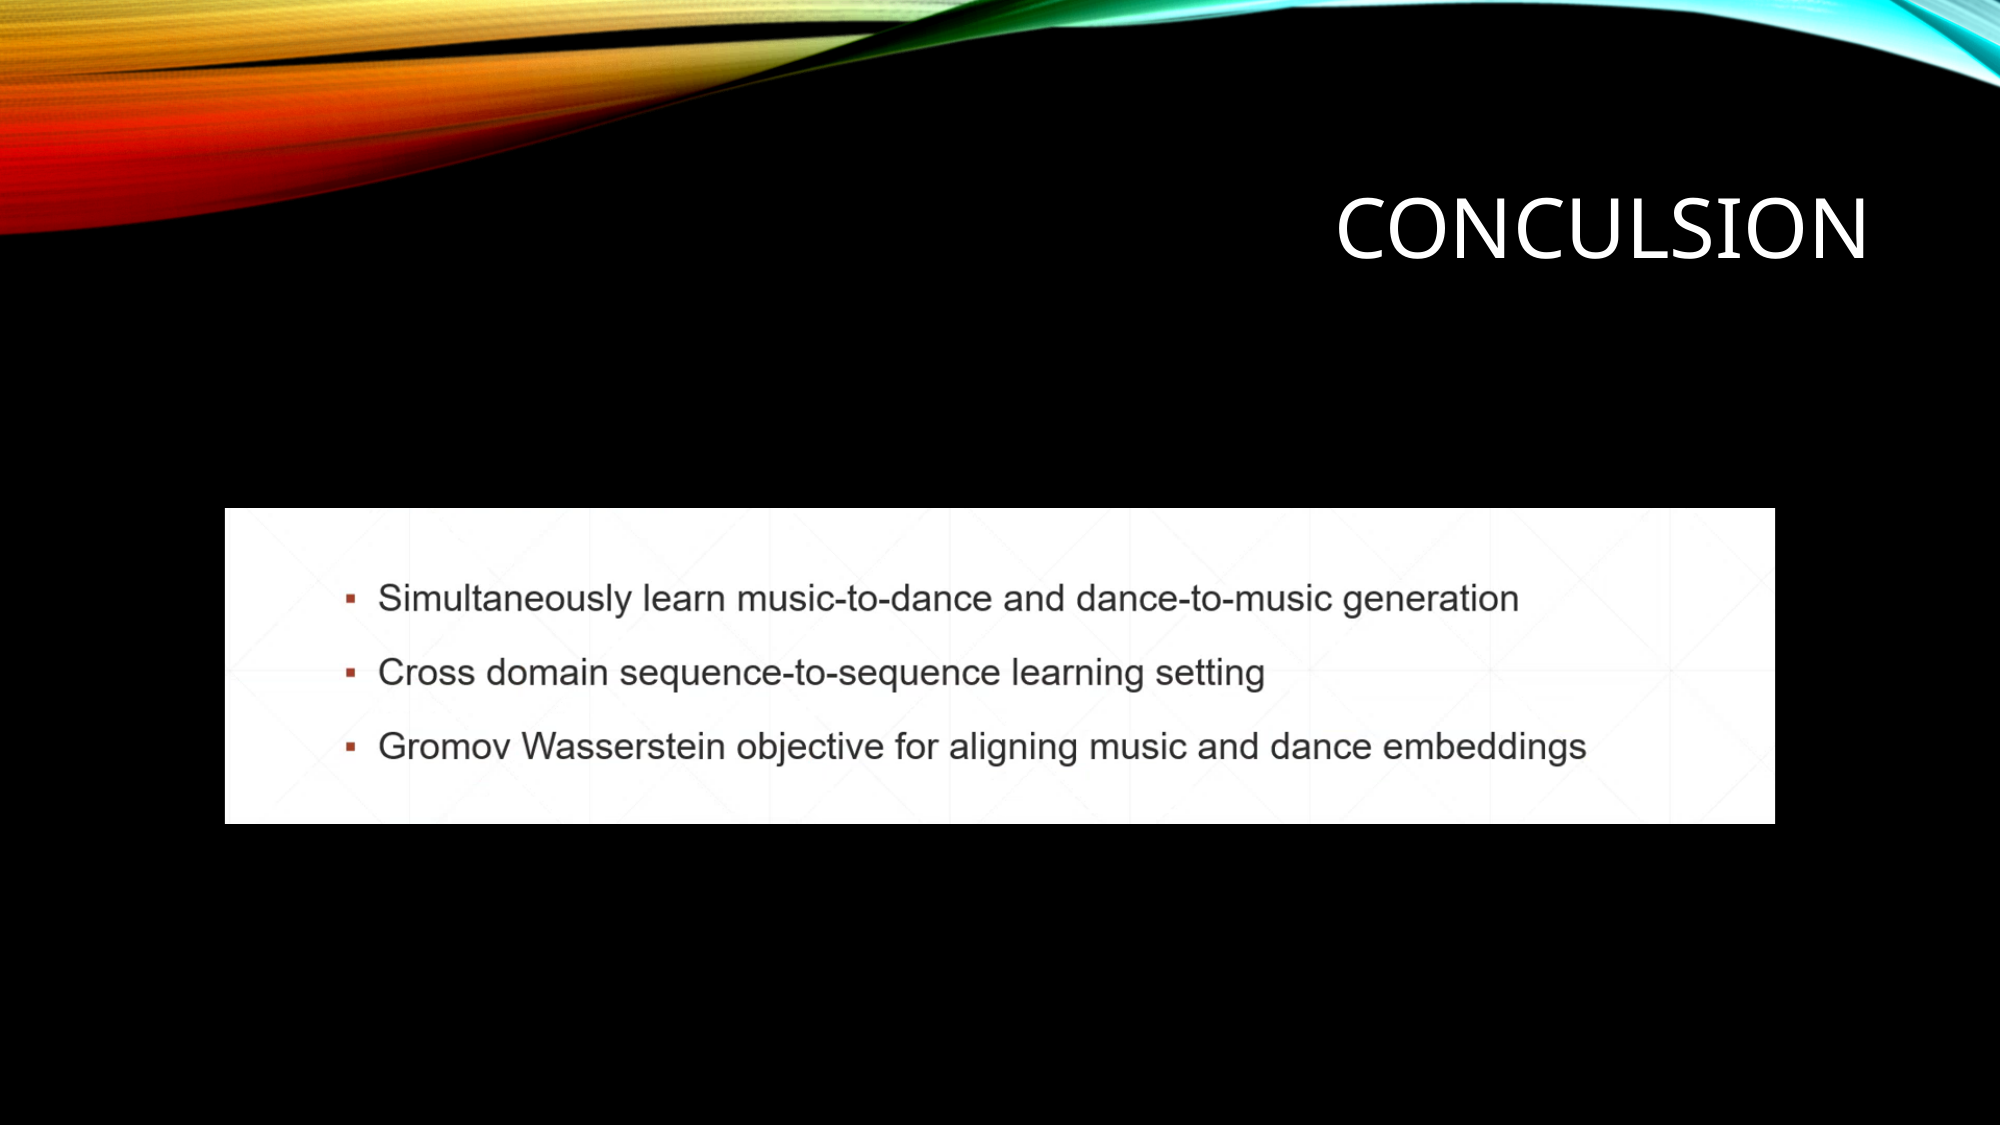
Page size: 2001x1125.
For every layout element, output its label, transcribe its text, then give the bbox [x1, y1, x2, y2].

picture [224, 508, 1776, 824]
title Conculsion [474, 125, 1888, 338]
picture [0, 0, 2000, 237]
